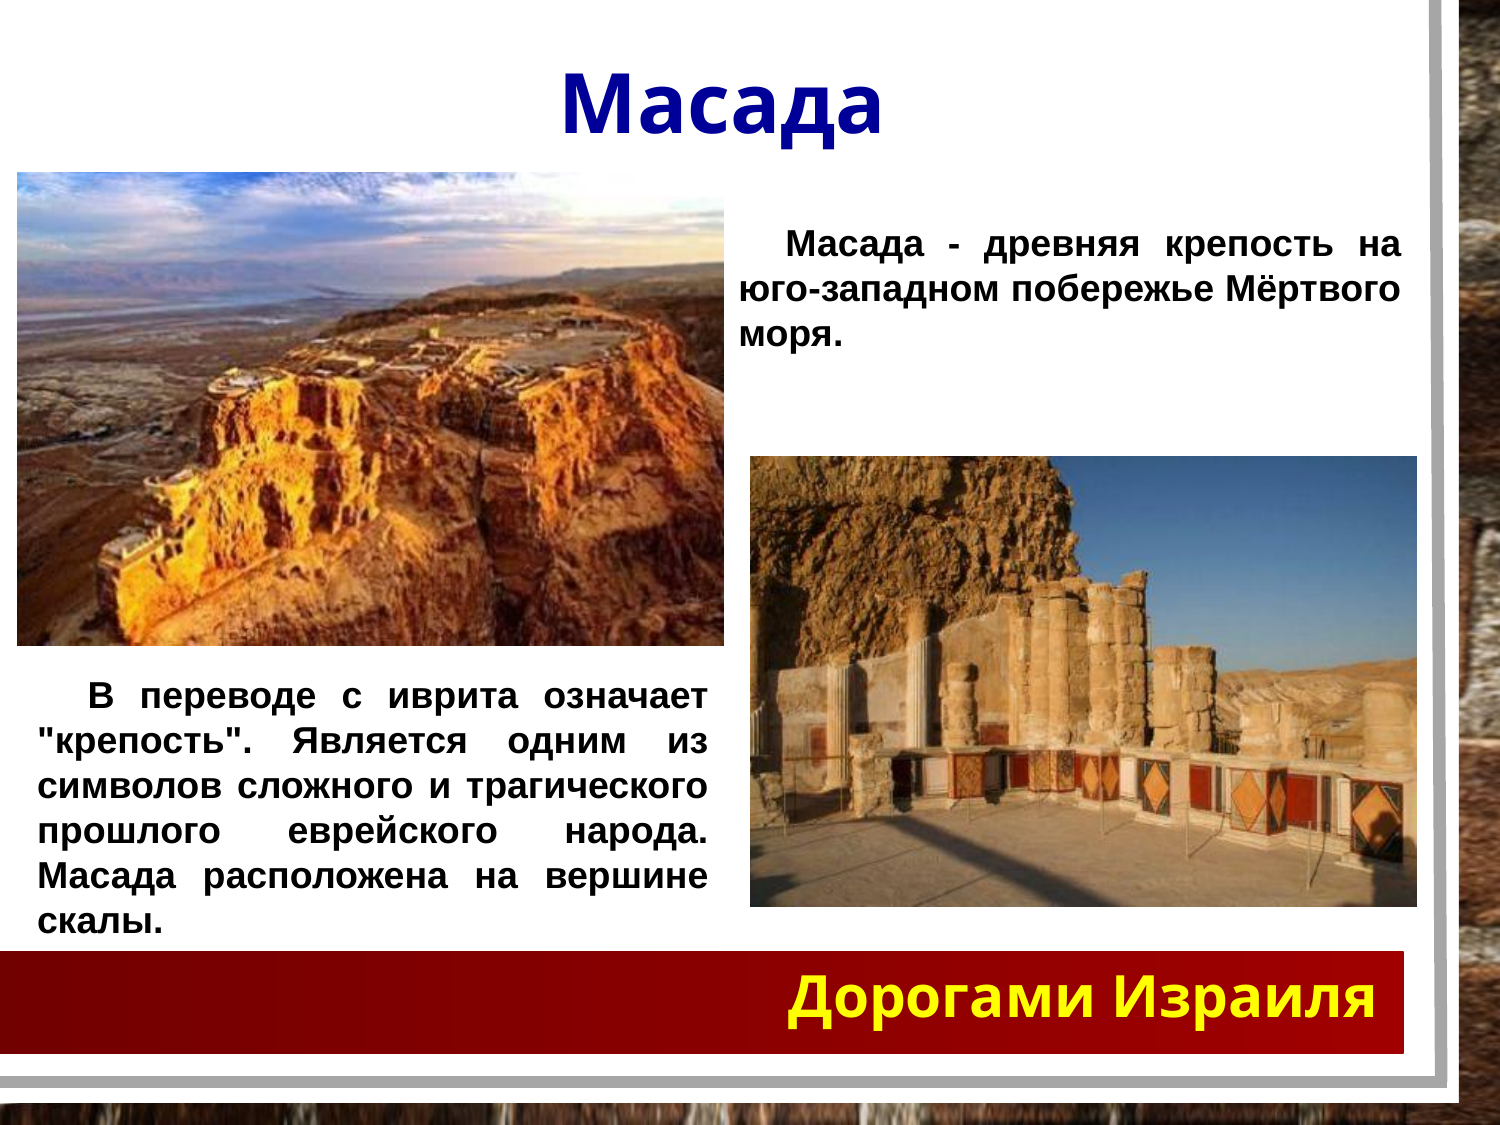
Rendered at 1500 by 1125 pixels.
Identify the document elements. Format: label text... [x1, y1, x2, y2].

picture [749, 455, 1417, 907]
picture [17, 172, 724, 646]
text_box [1434, 0, 1442, 1083]
text_box В переводе с иврита означает "крепость". Является одним из символов сложного и трагического прошлого еврейского народа. Масада расположена на вершине скалы. [22, 664, 724, 949]
text_box [0, 950, 1406, 1056]
picture [0, 0, 1500, 1125]
text_box Дорогами Израиля [773, 951, 1393, 1037]
text_box Масада [544, 42, 956, 158]
text_box Масада - древняя крепость на юго-западном побережье Мёртвого моря. [728, 211, 1417, 407]
